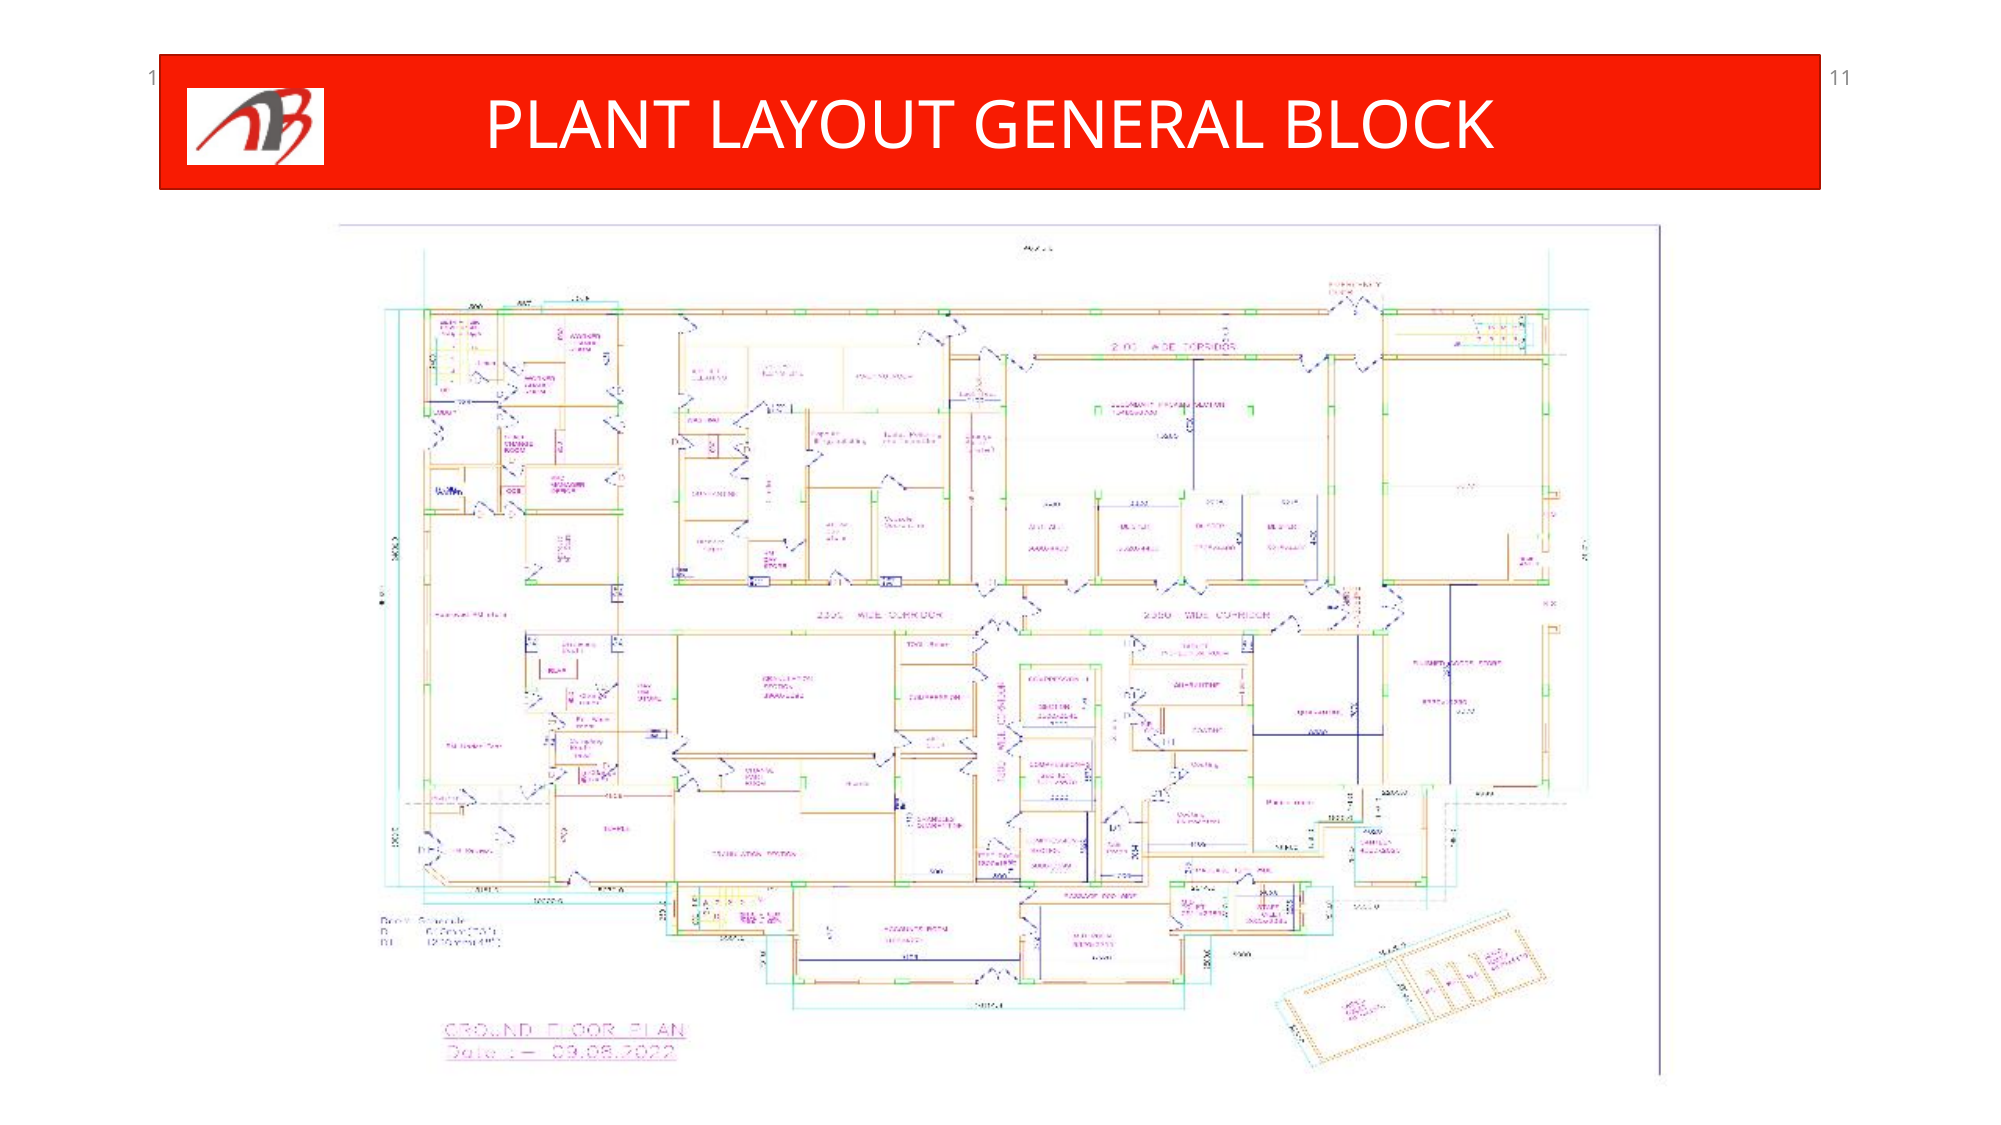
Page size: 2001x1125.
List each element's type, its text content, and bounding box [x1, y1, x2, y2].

picture [203, 198, 1797, 1103]
slide_number 11 [1717, 52, 1868, 105]
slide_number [131, 52, 732, 105]
picture [187, 88, 324, 166]
text_box PLANT LAYOUT GENERAL BLOCK [159, 54, 1821, 190]
